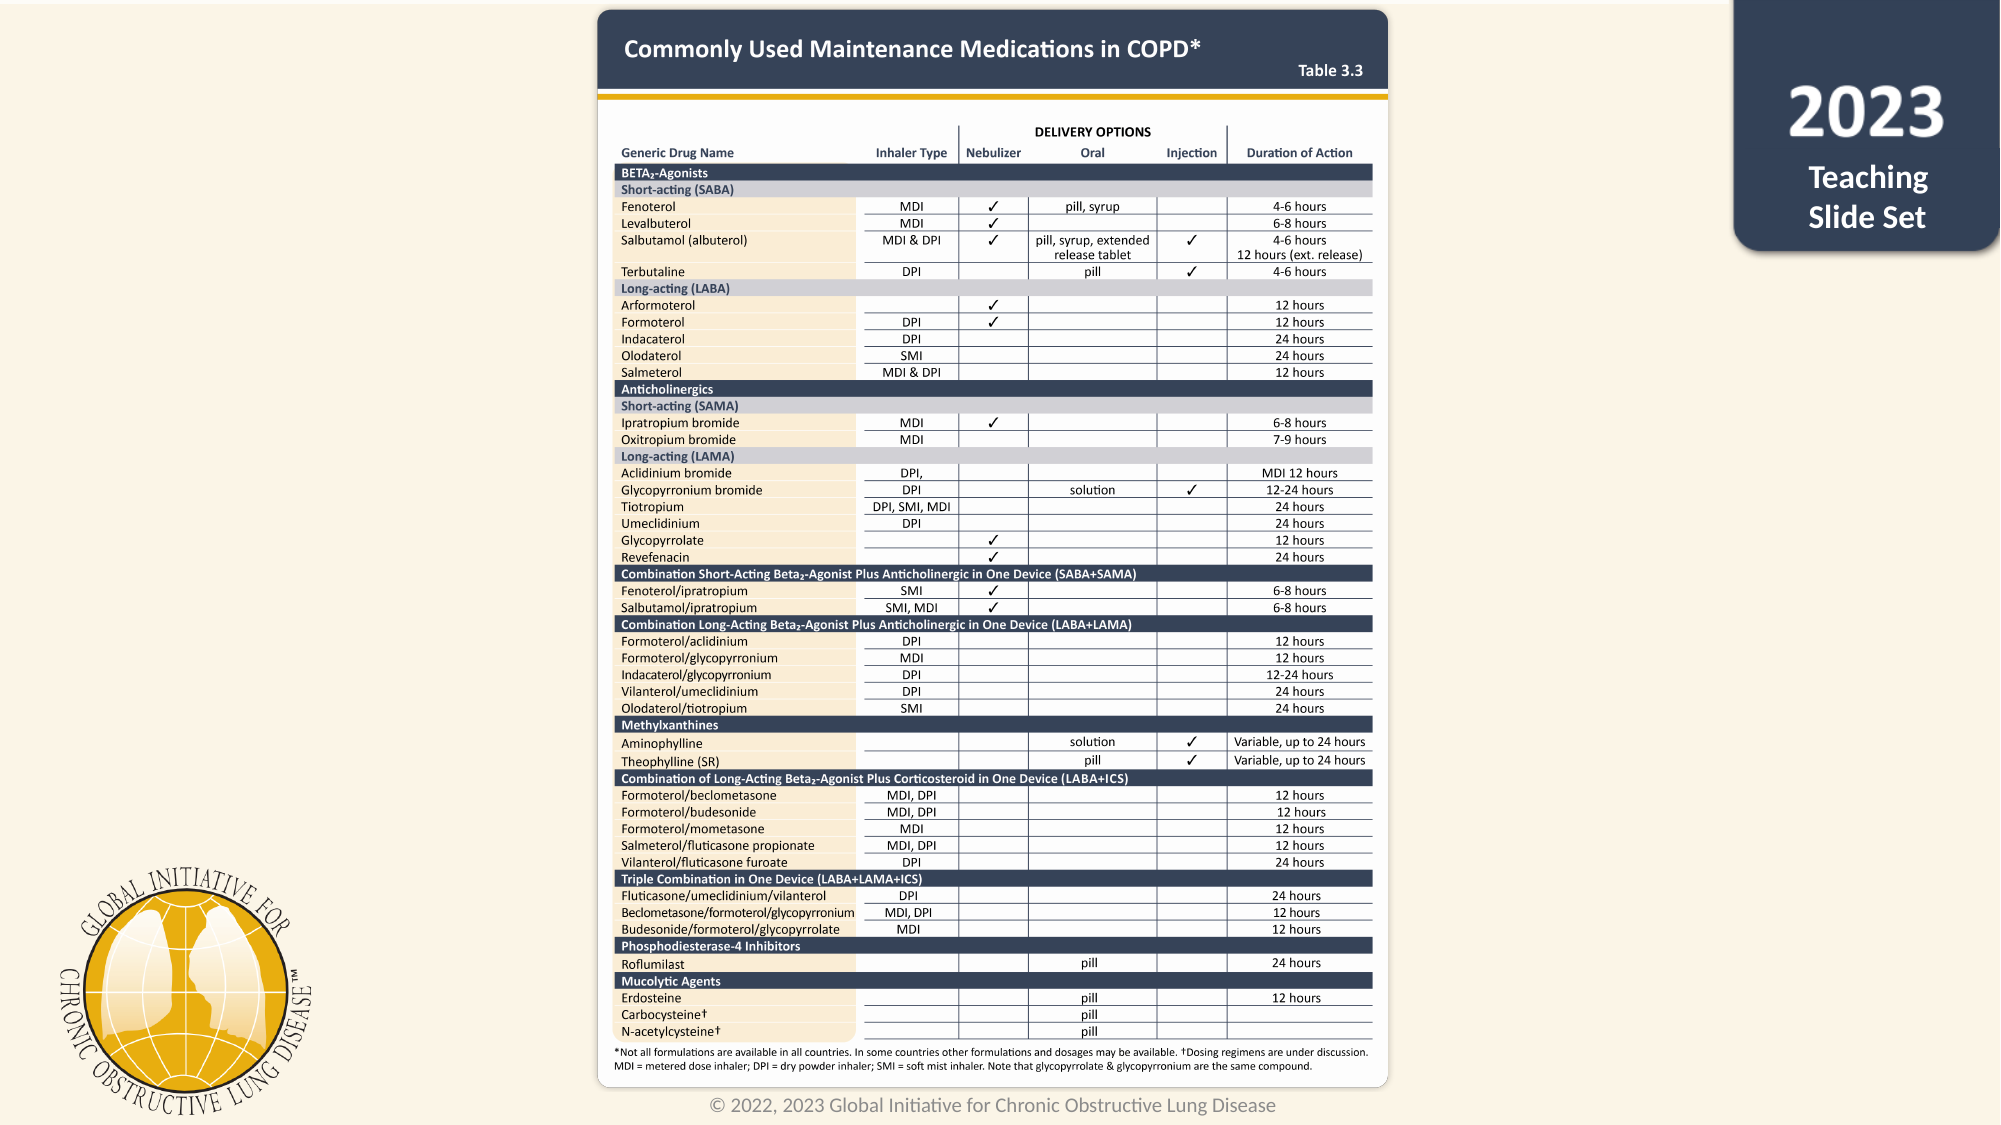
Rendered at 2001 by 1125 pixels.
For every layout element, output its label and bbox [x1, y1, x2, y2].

text_box [1728, 0, 2000, 279]
picture [0, 0, 2001, 1125]
